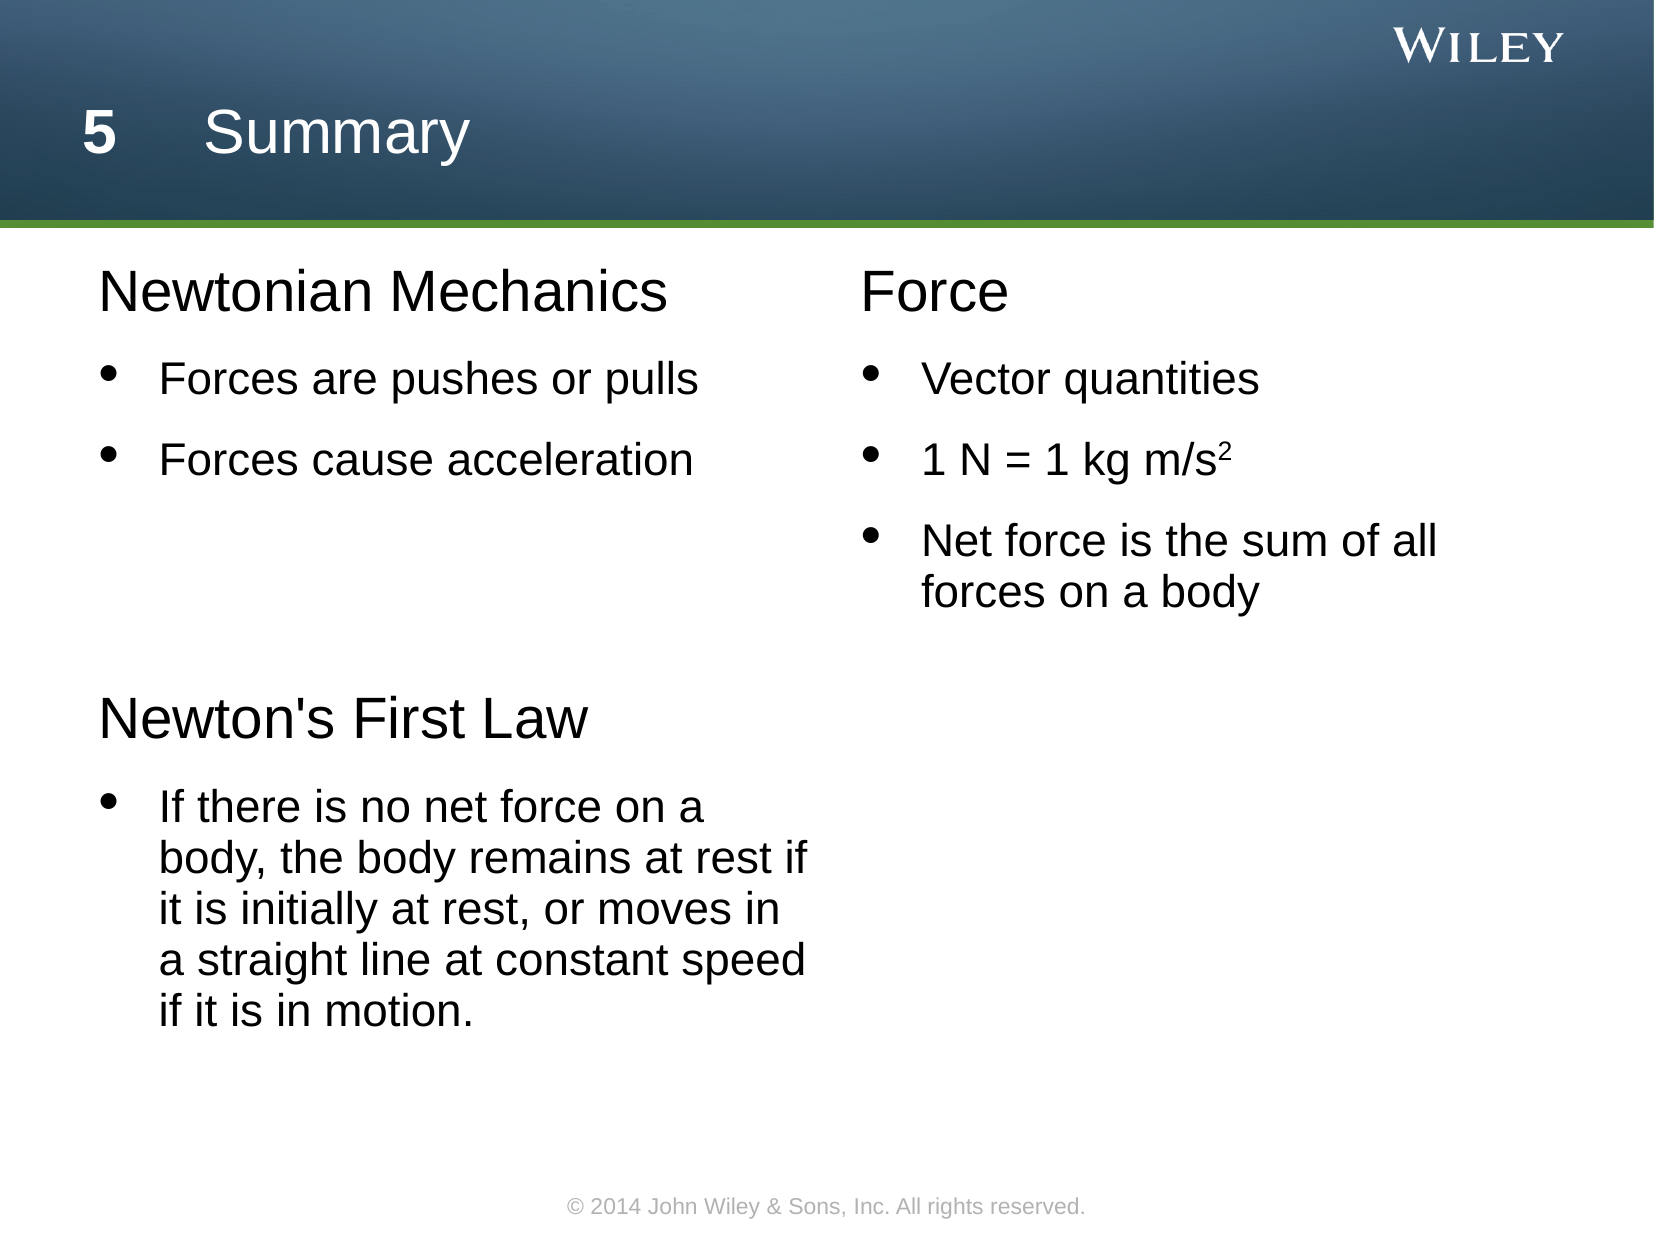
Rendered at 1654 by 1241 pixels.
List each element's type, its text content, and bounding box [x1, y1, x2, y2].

text_box 5 Summary [82, 49, 1571, 211]
text_box Force Vector quantities 1 N = 1 kg m/s2 Net force is the sum of all forces on a body [844, 254, 1571, 646]
text_box Newtonian Mechanics Forces are pushes or pulls Forces cause acceleration [82, 254, 809, 646]
picture [0, 0, 1654, 228]
footer © 2014 John Wiley & Sons, Inc. All rights reserved. [389, 1174, 1264, 1241]
text_box Newton's First Law If there is no net force on a body, the body remains at rest if it is initially at rest, or moves in a straight line at constant speed if it is in motion. [82, 682, 809, 1073]
